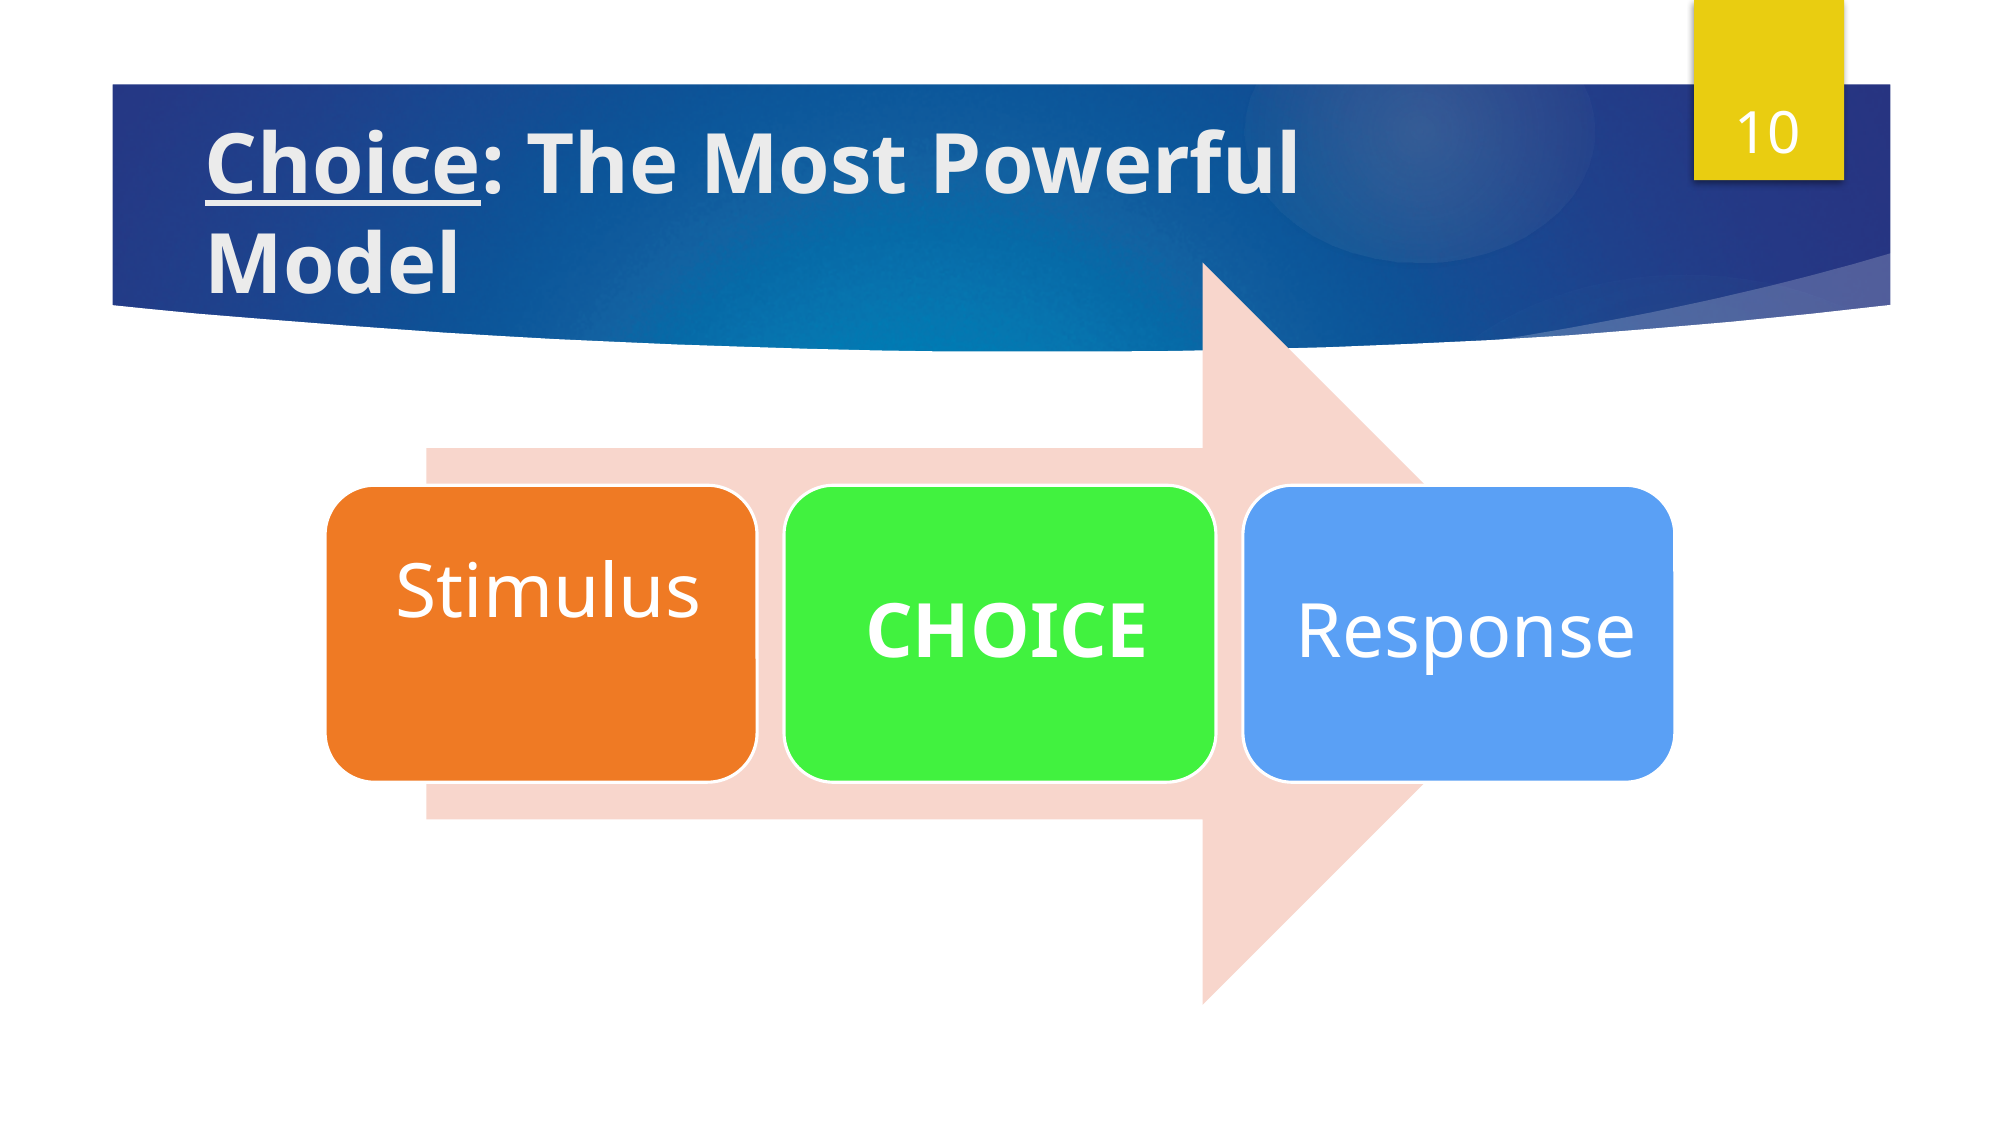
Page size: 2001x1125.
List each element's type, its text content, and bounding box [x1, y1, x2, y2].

text_box Leadership Happens Through Language [1681, 284, 1847, 326]
title Choice: The Most Powerful Model [189, 152, 1577, 269]
picture [1503, 85, 1890, 306]
picture [113, 85, 1337, 323]
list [324, 262, 1676, 1006]
